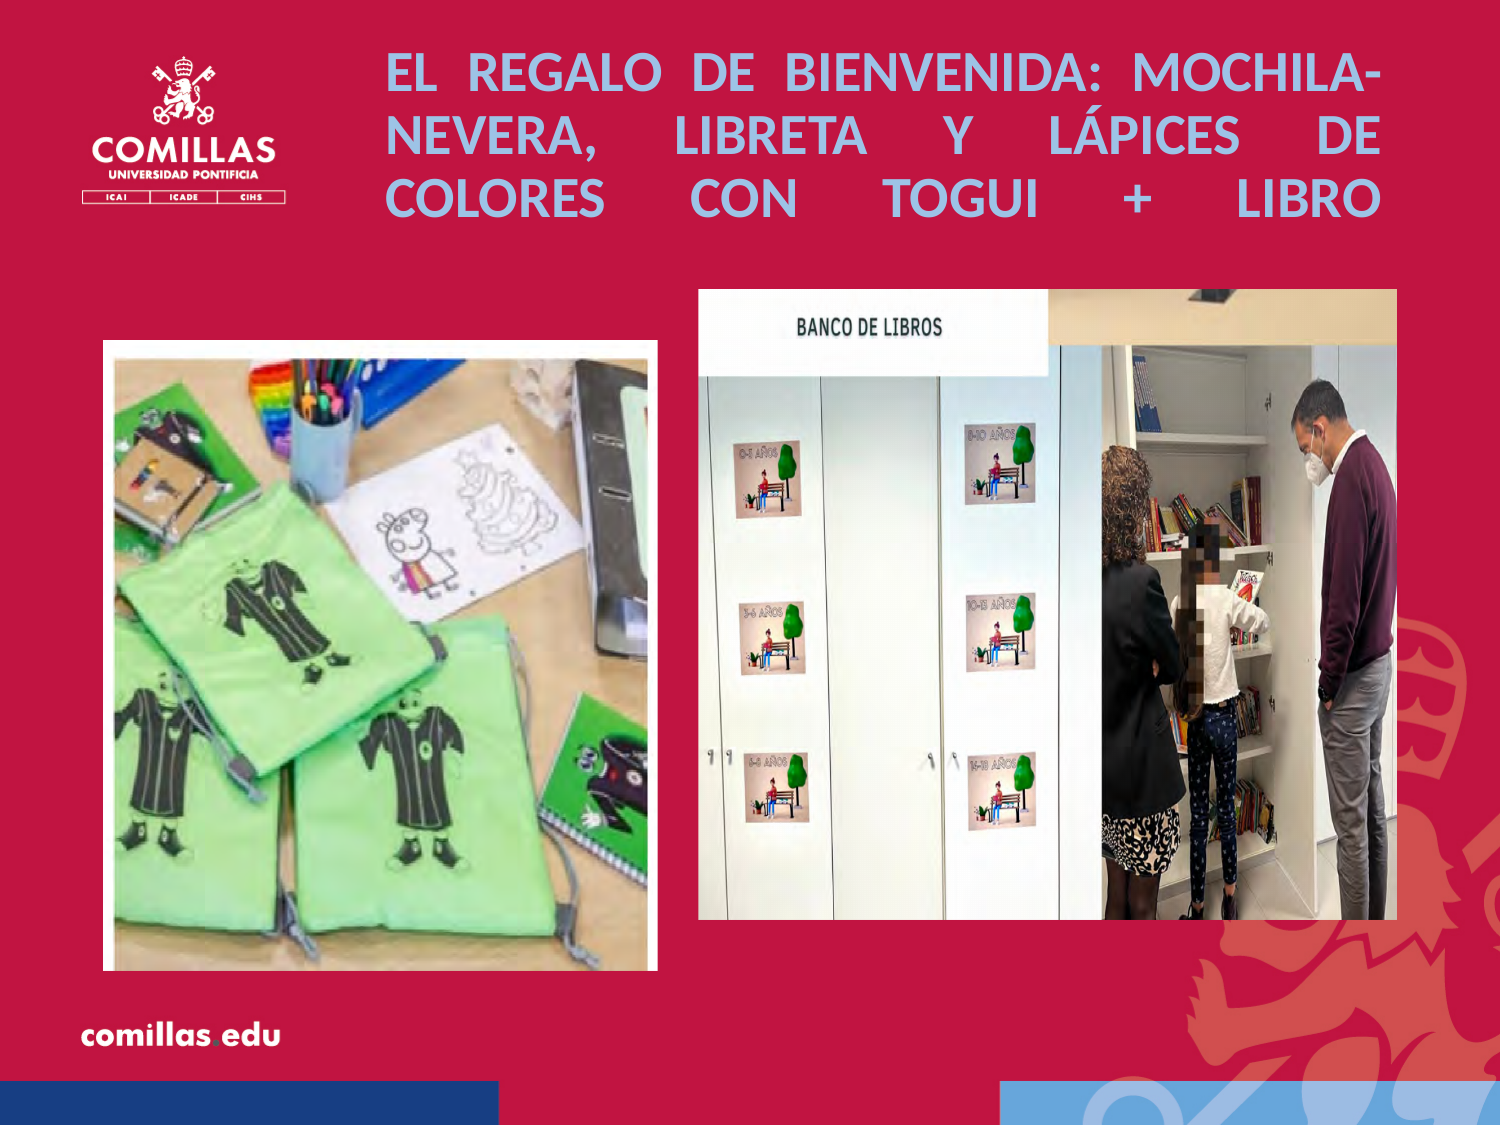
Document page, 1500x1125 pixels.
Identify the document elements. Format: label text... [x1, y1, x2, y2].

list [698, 289, 1397, 920]
title EL REGALO DE BIENVENIDA: MOCHILA-NEVERA, LIBRETA Y LÁPICES DE COLORES CON TOGUI + LIBRO [370, 33, 1397, 251]
picture [0, 0, 1500, 1125]
